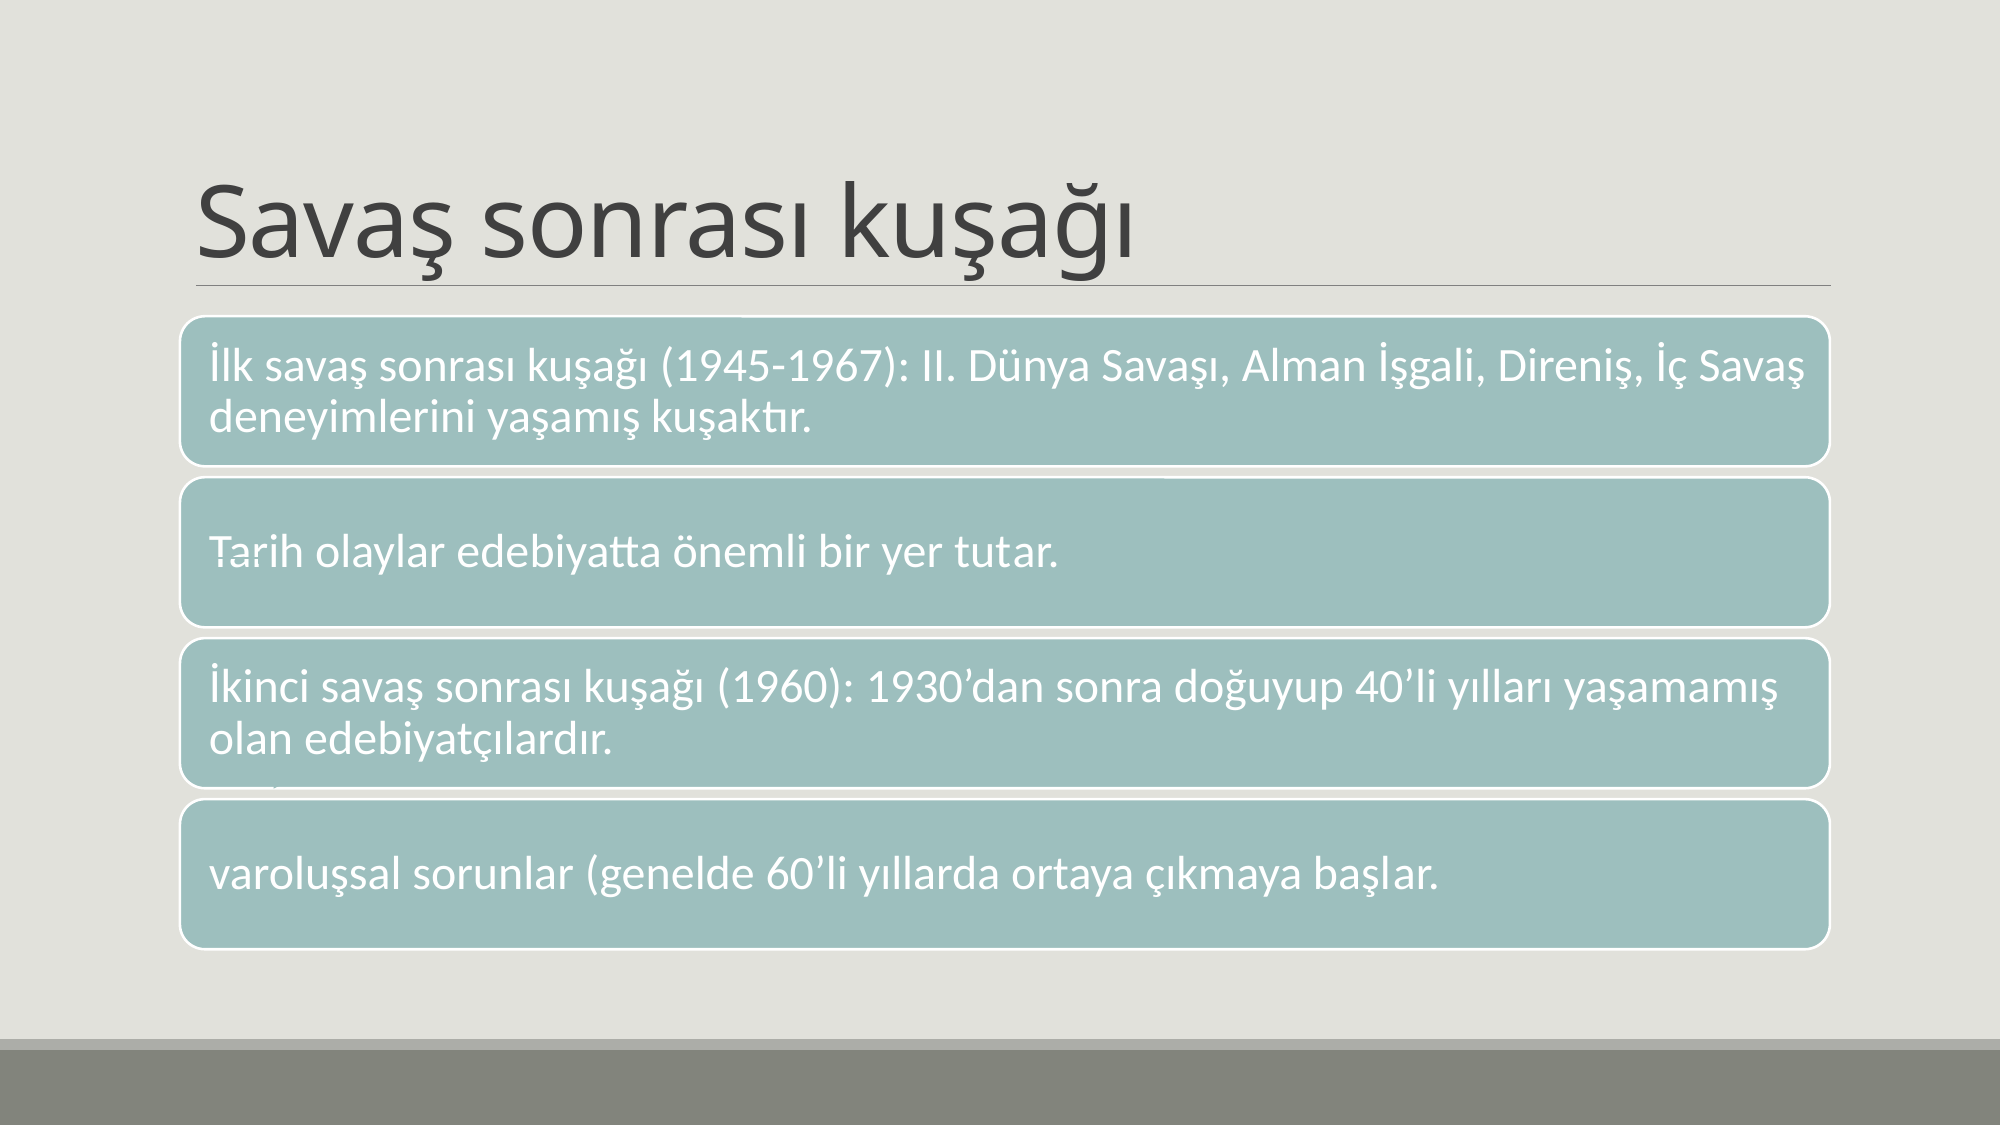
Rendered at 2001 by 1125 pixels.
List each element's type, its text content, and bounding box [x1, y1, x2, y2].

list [179, 302, 1831, 964]
title Savaş sonrası kuşağı [180, 47, 1830, 285]
